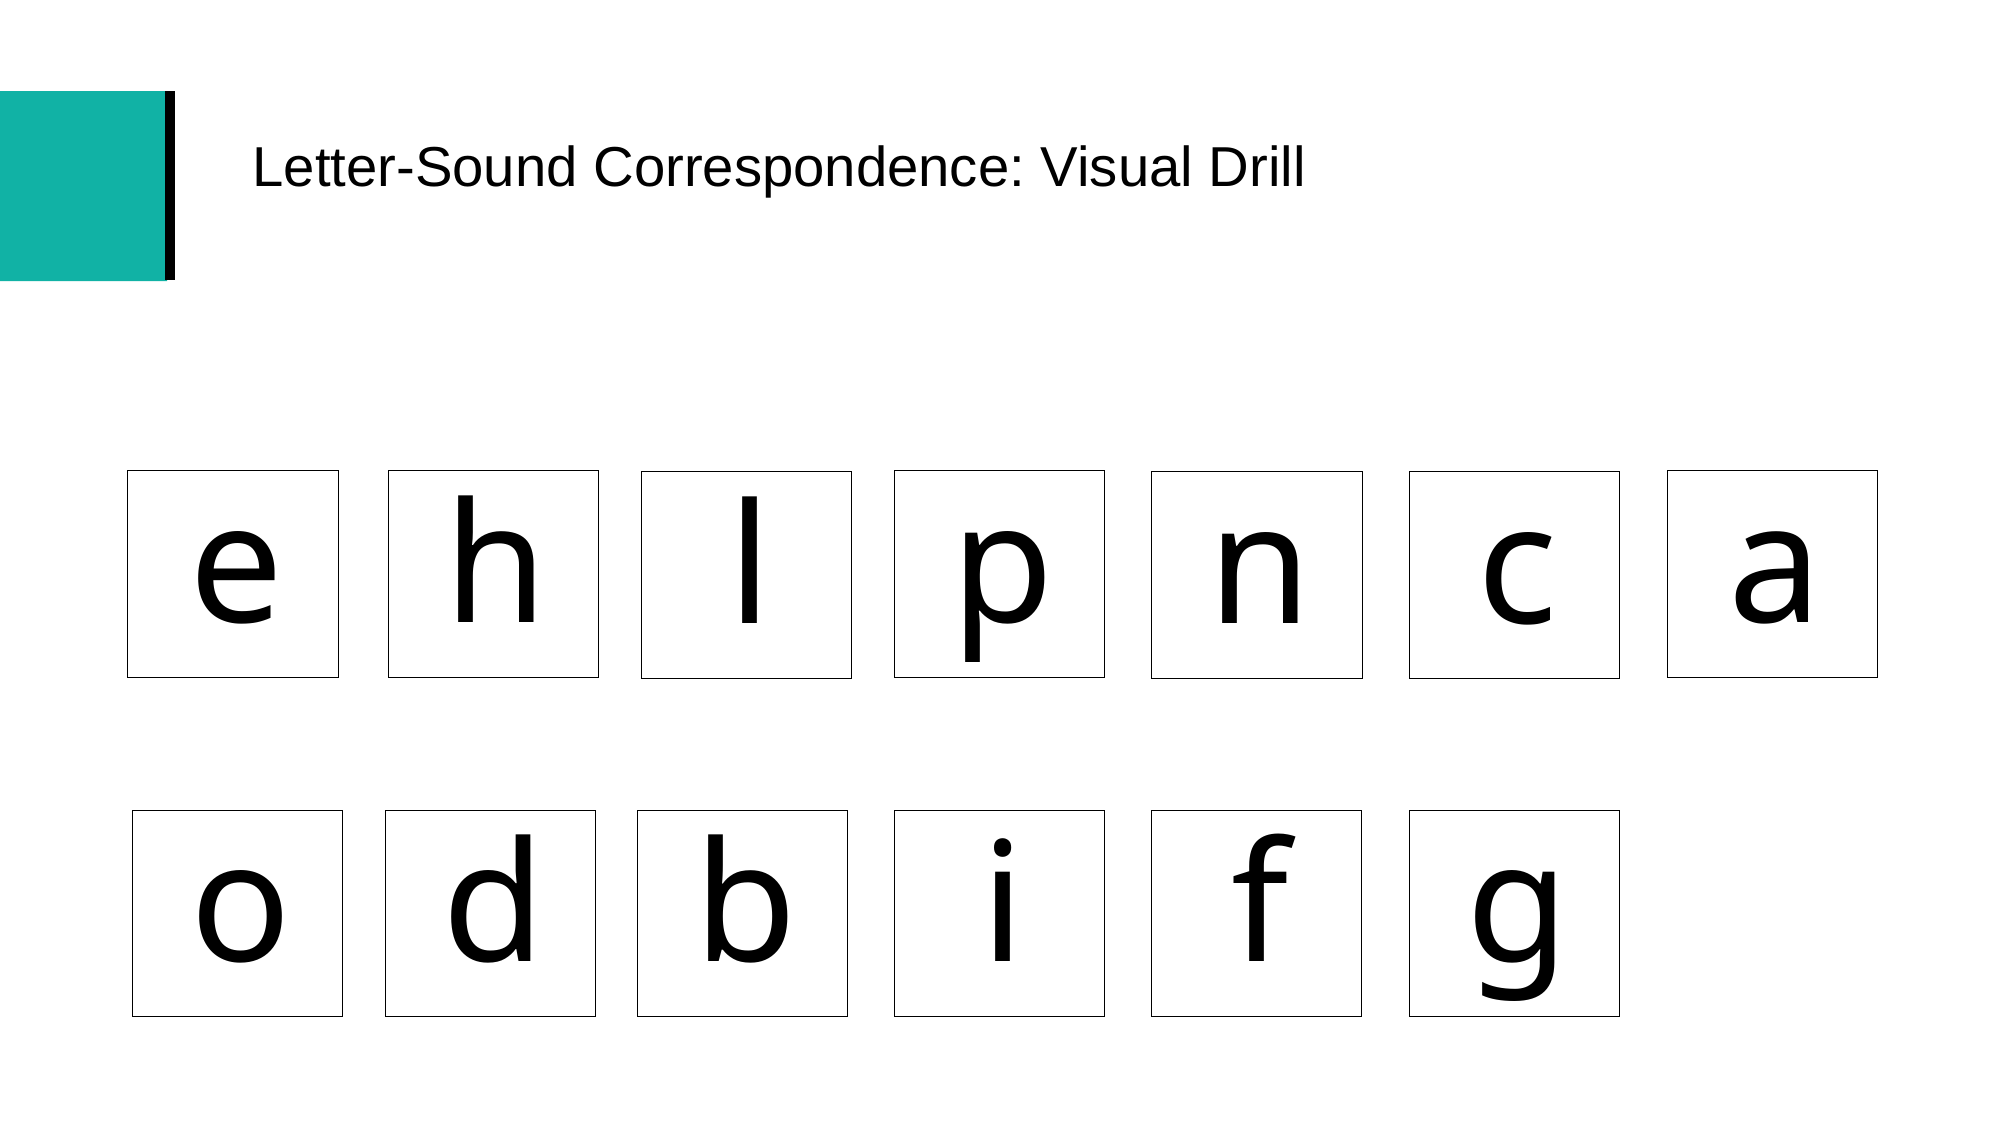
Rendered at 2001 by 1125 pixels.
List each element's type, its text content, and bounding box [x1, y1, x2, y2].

text_box b [637, 810, 848, 1017]
text_box n [1151, 471, 1363, 679]
text_box f [1151, 810, 1362, 1017]
text_box d [385, 810, 596, 1017]
title Letter-Sound Correspondence: Visual Drill [237, 59, 1863, 278]
text_box a [1667, 470, 1878, 678]
text_box p [894, 470, 1105, 678]
text_box c [1409, 471, 1620, 679]
text_box h [388, 470, 599, 678]
list e [127, 470, 339, 678]
text_box i [894, 810, 1105, 1017]
text_box g [1409, 810, 1620, 1017]
text_box o [132, 810, 343, 1017]
text_box l [641, 471, 852, 679]
